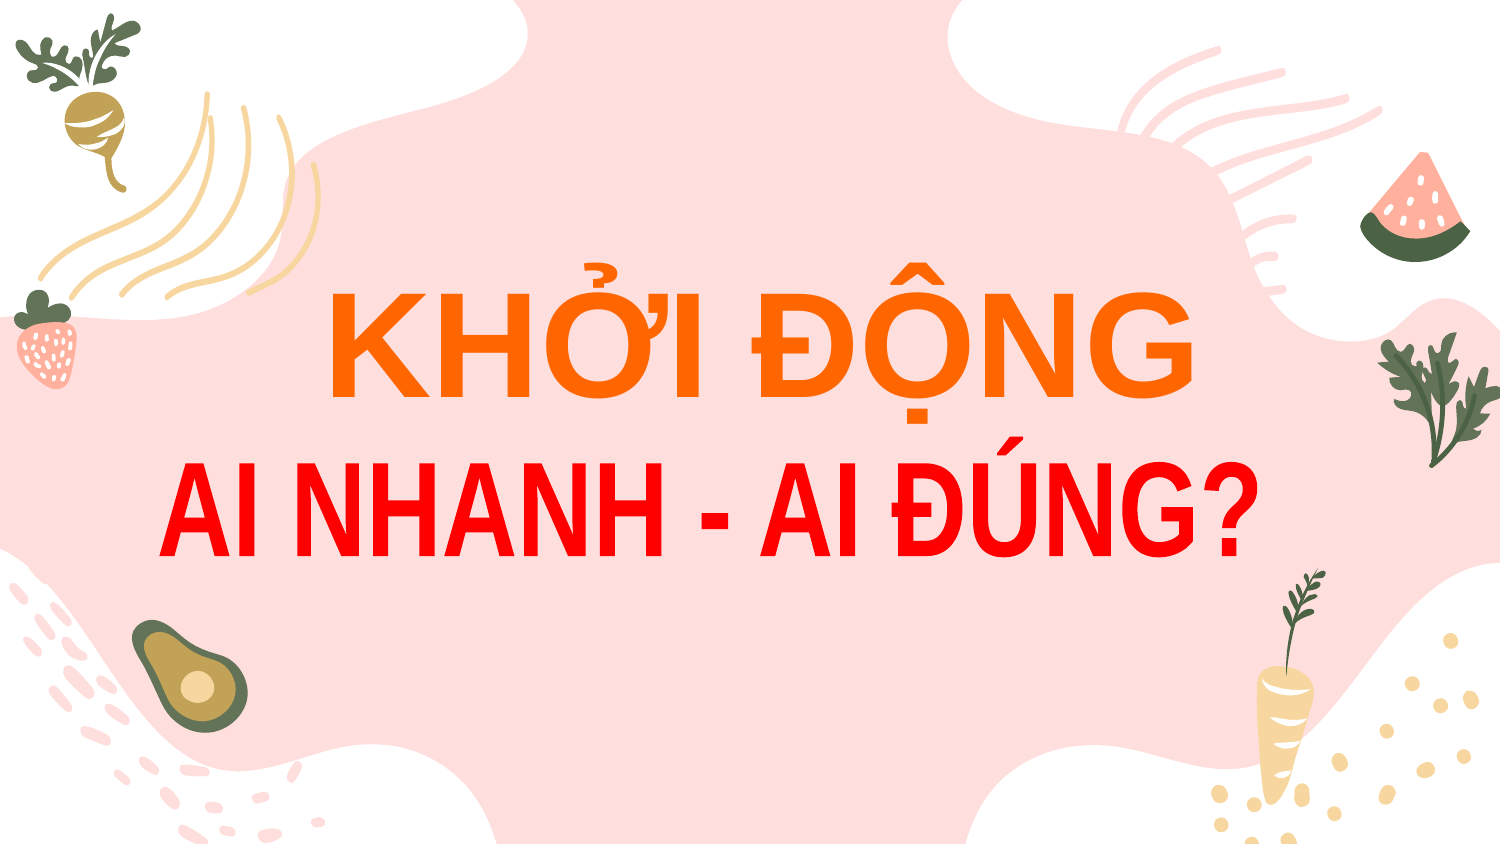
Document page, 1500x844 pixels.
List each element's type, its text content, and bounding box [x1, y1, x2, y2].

text_box KHỞI ĐỘNG [267, 239, 1258, 435]
